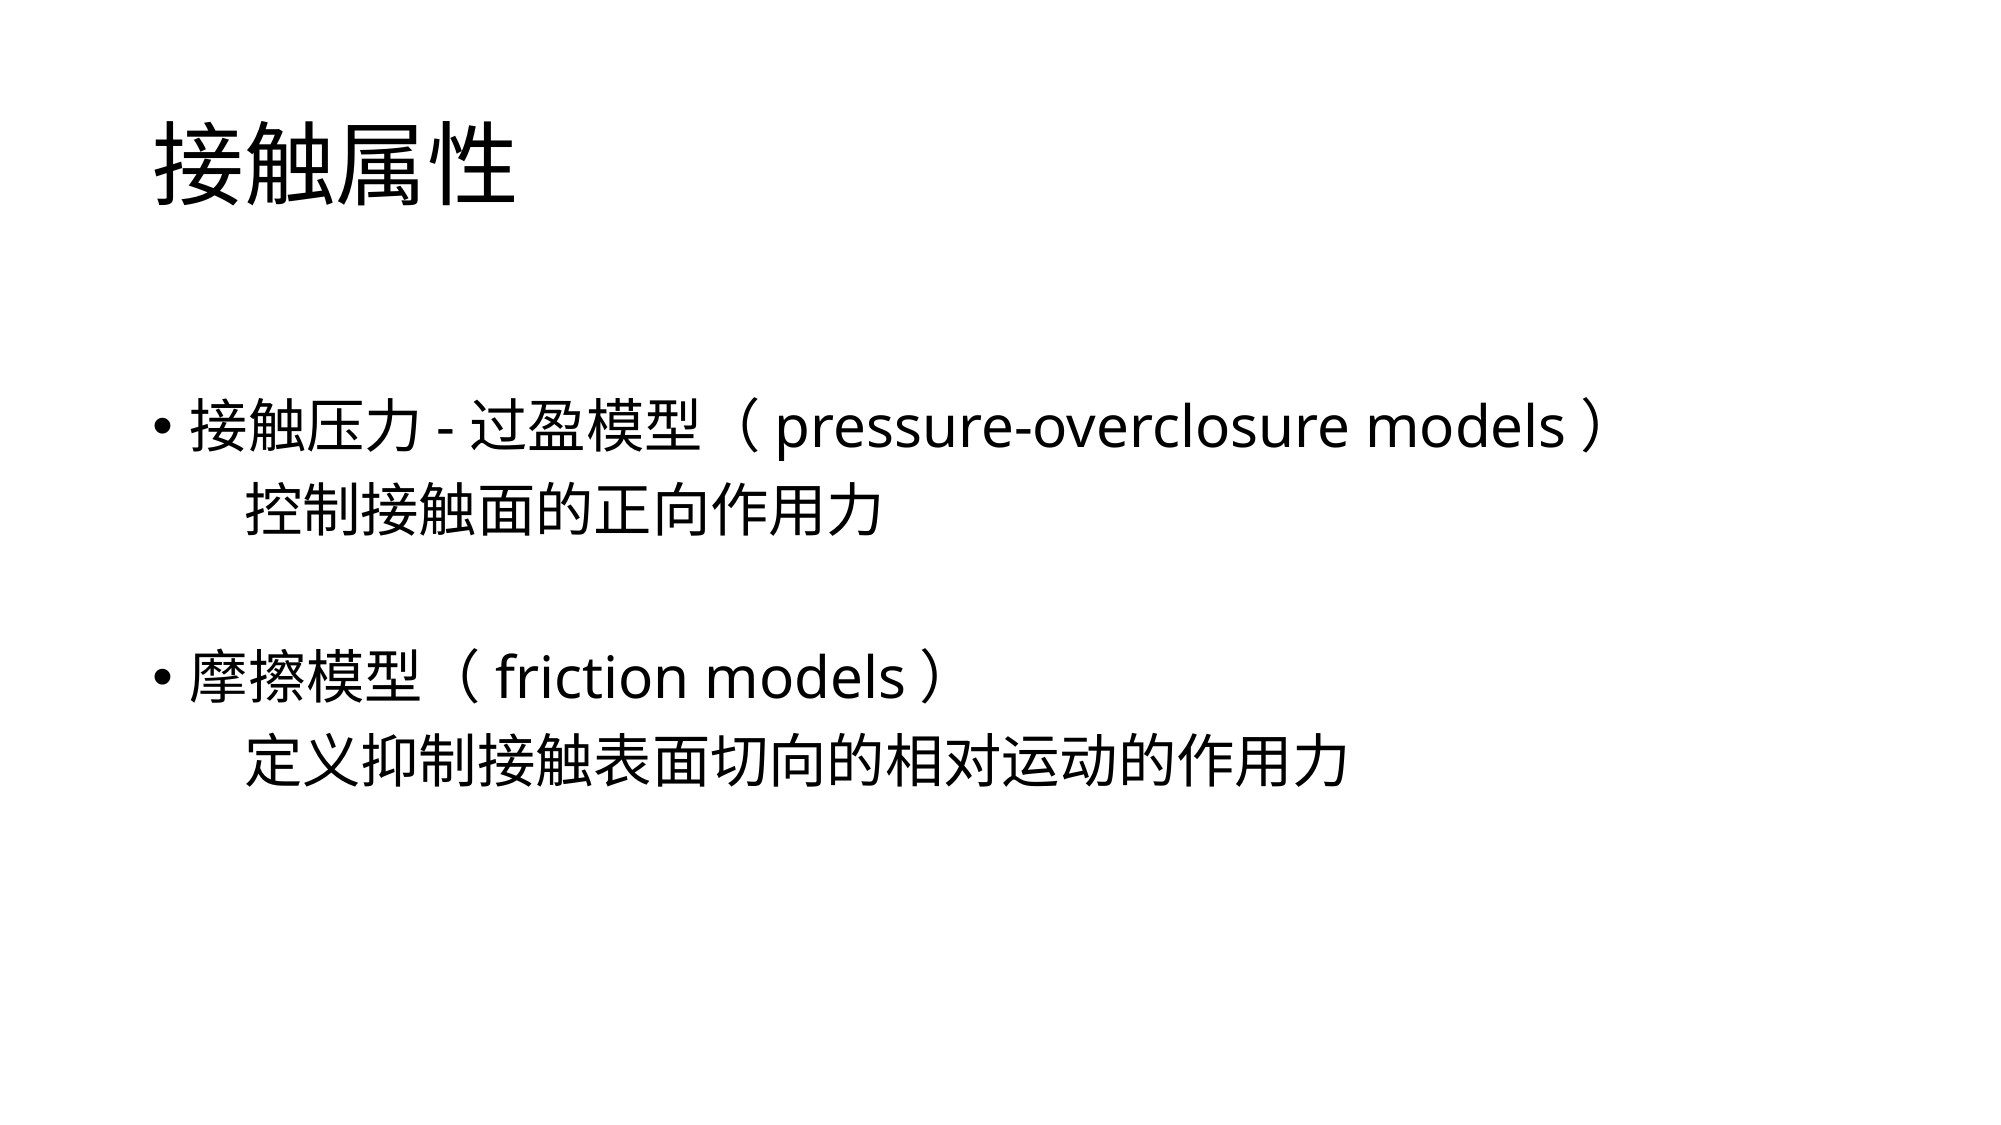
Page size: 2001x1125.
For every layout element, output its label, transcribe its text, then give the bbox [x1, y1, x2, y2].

list 接触压力-过盈模型（pressure-overclosure models） 控制接触面的正向作用力 摩擦模型（friction models） 定义抑制接触表面切向的相对运动的作用力 [137, 299, 1863, 1014]
title 接触属性 [137, 59, 1863, 278]
